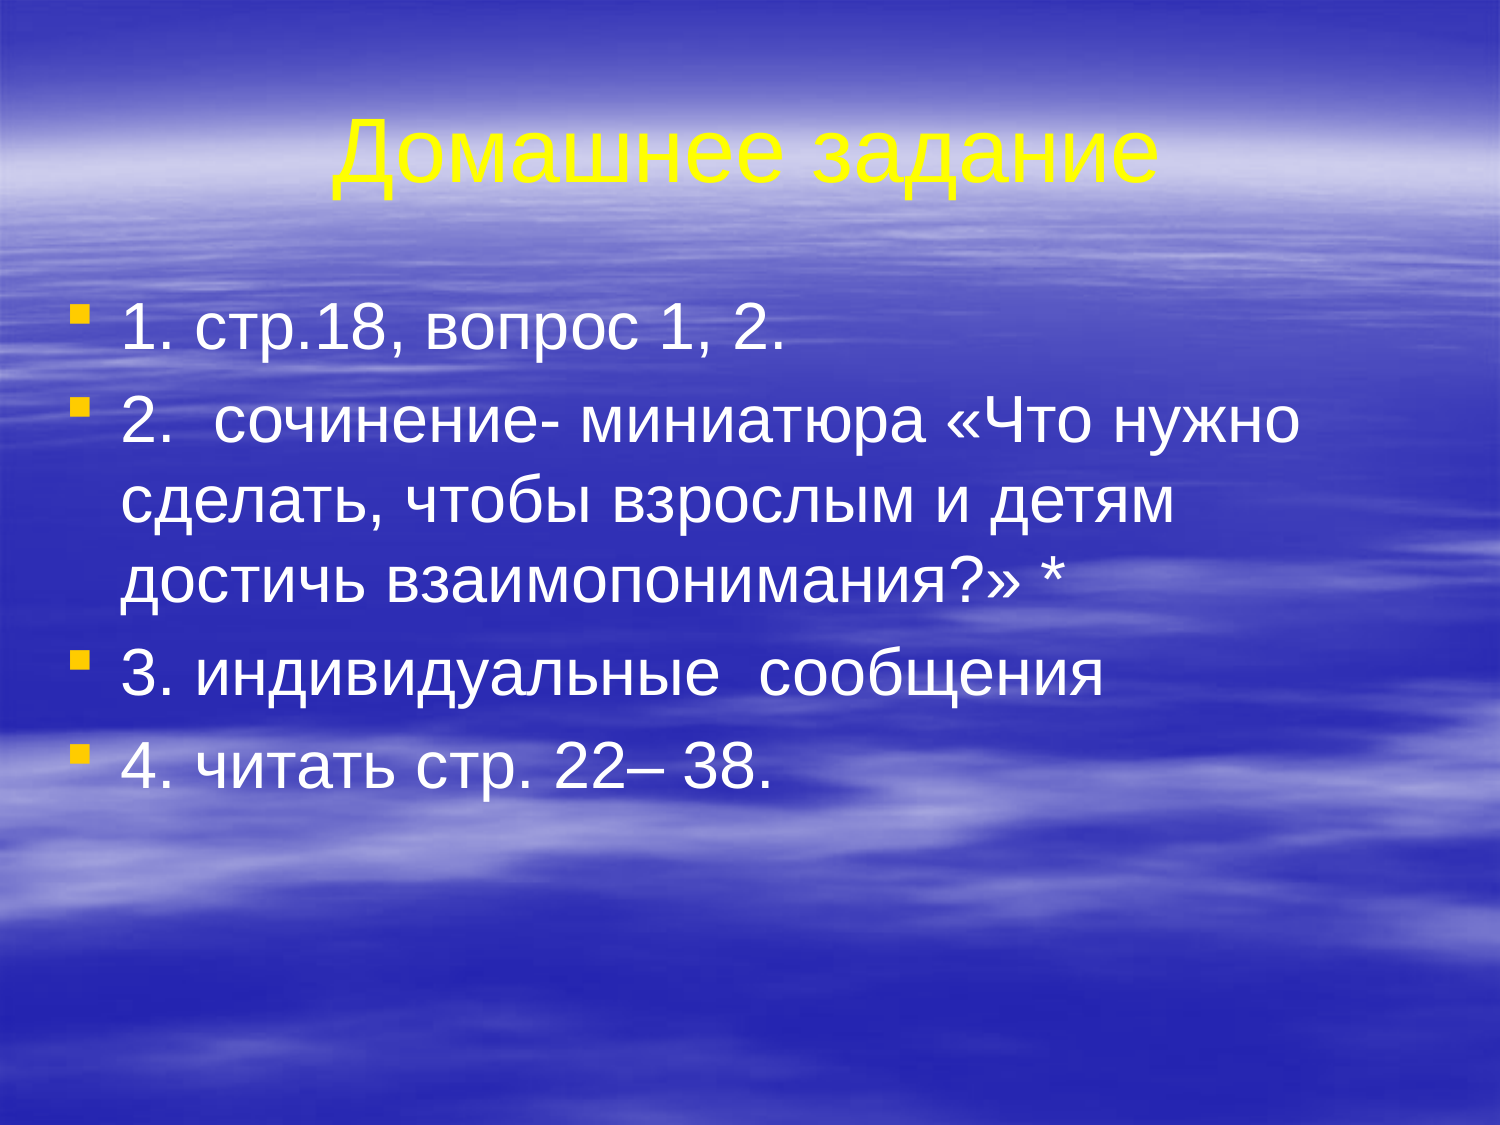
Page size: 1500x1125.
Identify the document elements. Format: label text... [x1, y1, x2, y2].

list 1. стр.18, вопрос 1, 2. 2. сочинение- миниатюра «Что нужно сделать, чтобы взрослым и детям достичь взаимопонимания?» * 3. индивидуальные сообщения 4. читать стр. 22– 38. [49, 274, 1451, 1001]
title Домашнее задание [49, 37, 1446, 256]
